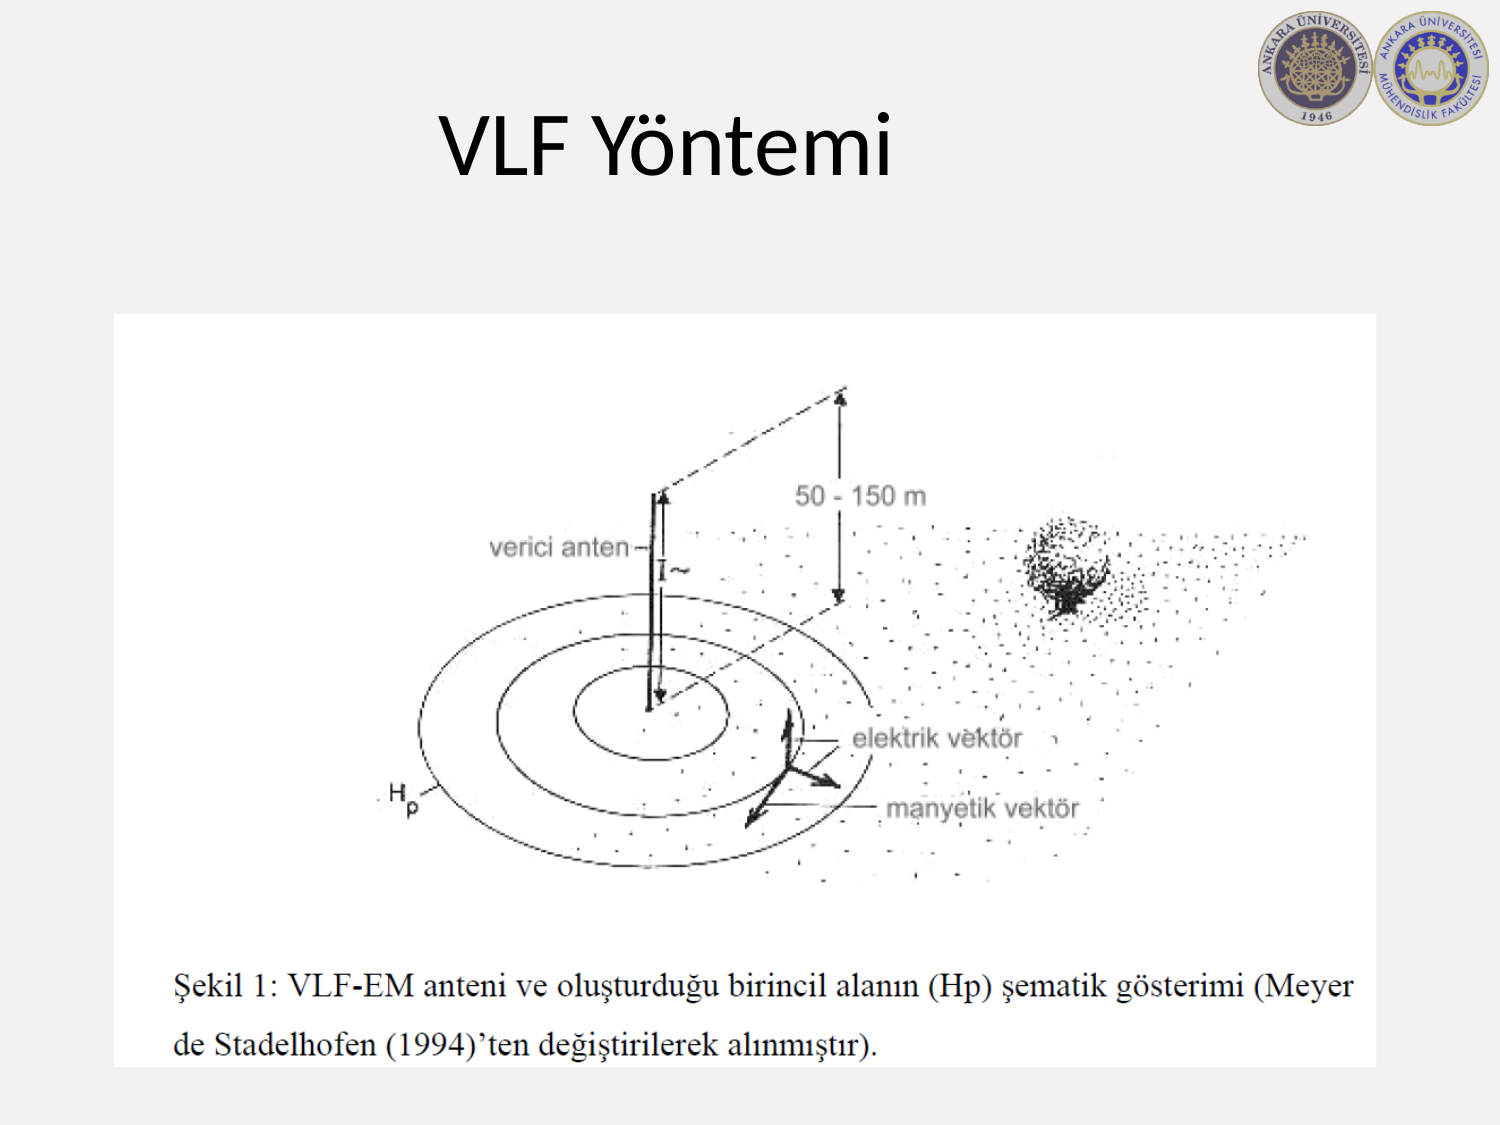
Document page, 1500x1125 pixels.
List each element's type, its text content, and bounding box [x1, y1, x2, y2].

title VLF Yöntemi [75, 45, 1258, 233]
picture [1257, 10, 1489, 126]
picture [113, 314, 1377, 1068]
